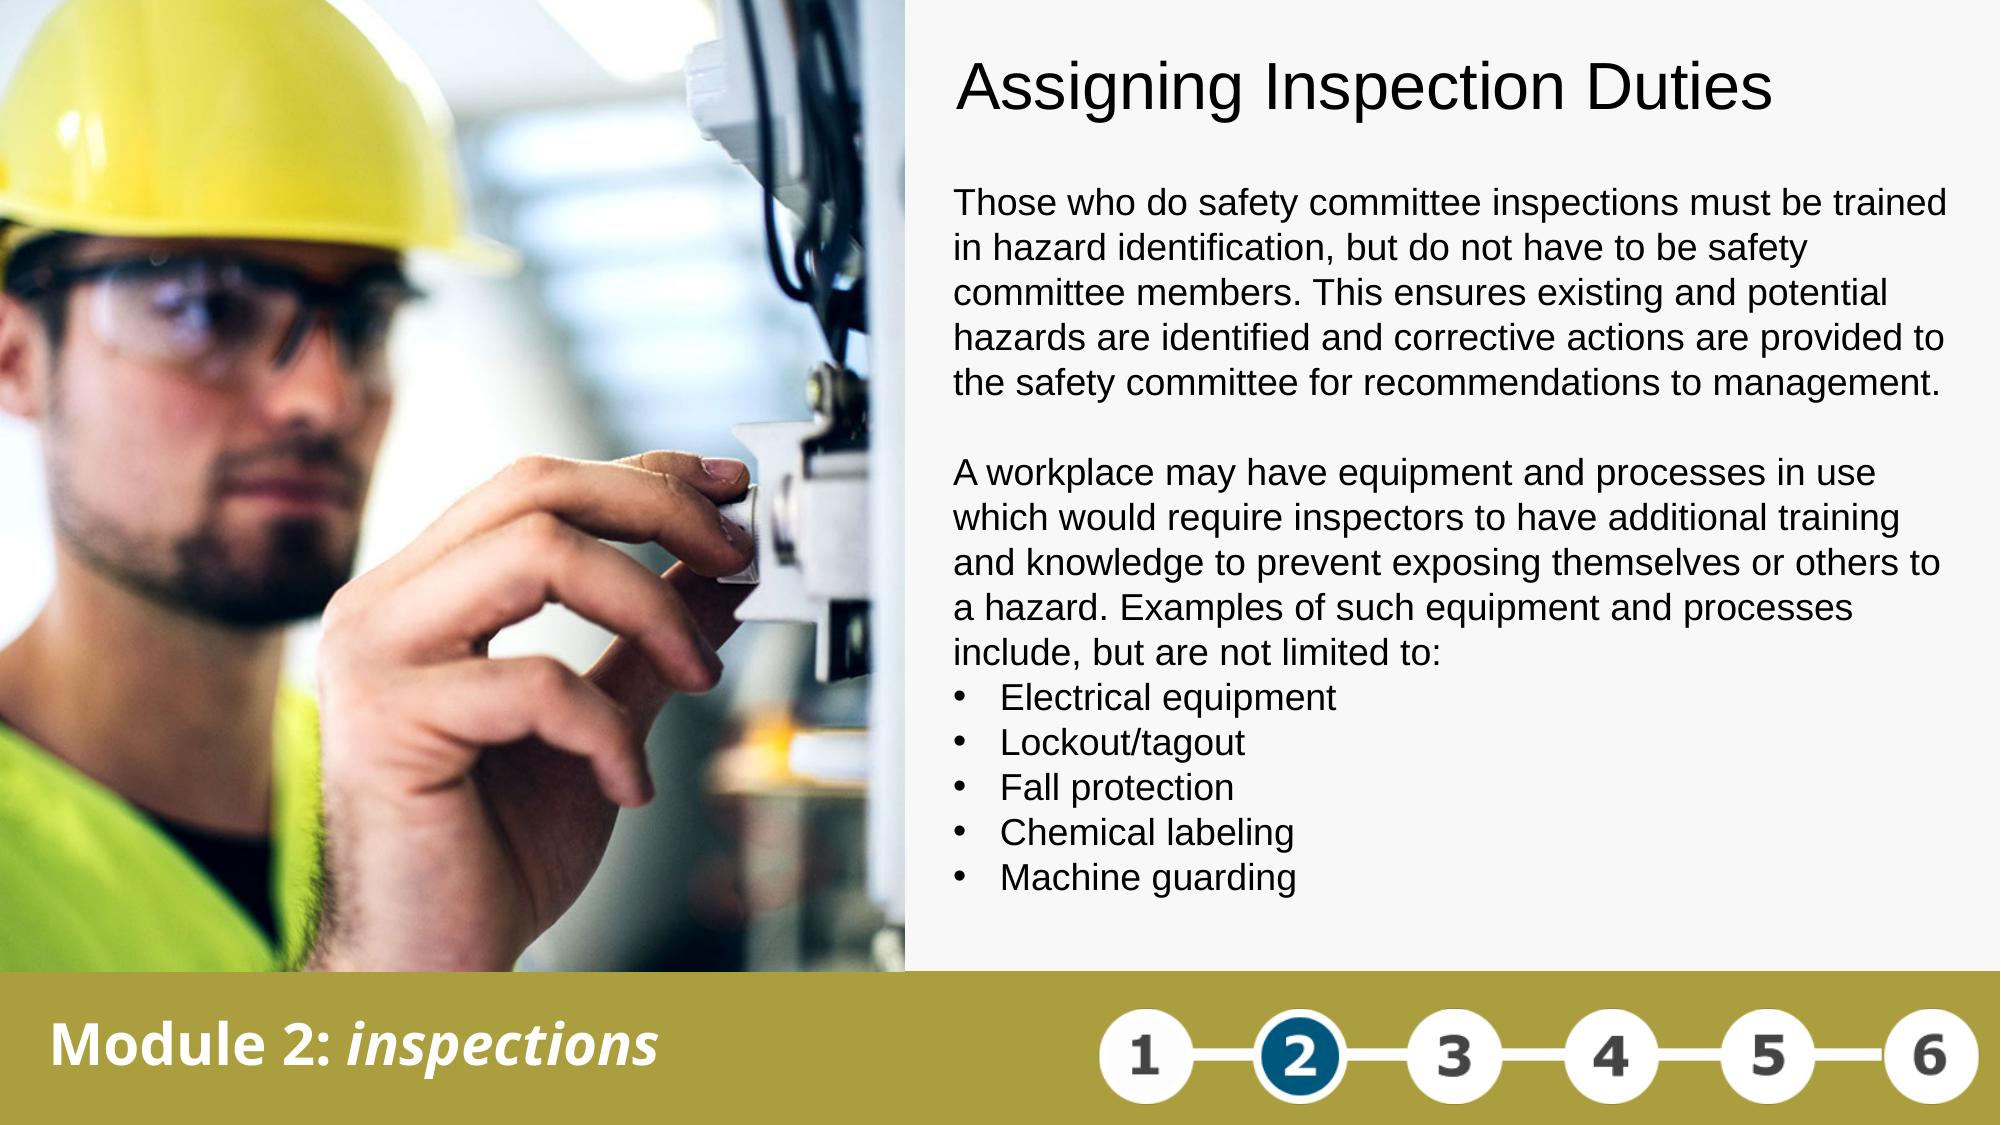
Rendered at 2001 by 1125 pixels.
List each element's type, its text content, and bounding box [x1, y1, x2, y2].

text_box Those who do safety committee inspections must be trained in hazard identification, but do not have to be safety committee members. This ensures existing and potential hazards are identified and corrective actions are provided to the safety committee for recommendations to management. A workplace may have equipment and processes in use which would require inspectors to have additional training and knowledge to prevent exposing themselves or others to a hazard. Examples of such equipment and processes include, but are not limited to: Electrical equipment Lockout/tagout Fall protection Chemical labeling Machine guarding [938, 170, 1968, 951]
picture [1077, 979, 2000, 1125]
text_box Module 2: inspections [33, 999, 985, 1085]
text_box [0, 971, 2000, 1125]
picture [0, 0, 905, 972]
text_box Assigning Inspection Duties [941, 44, 1948, 170]
